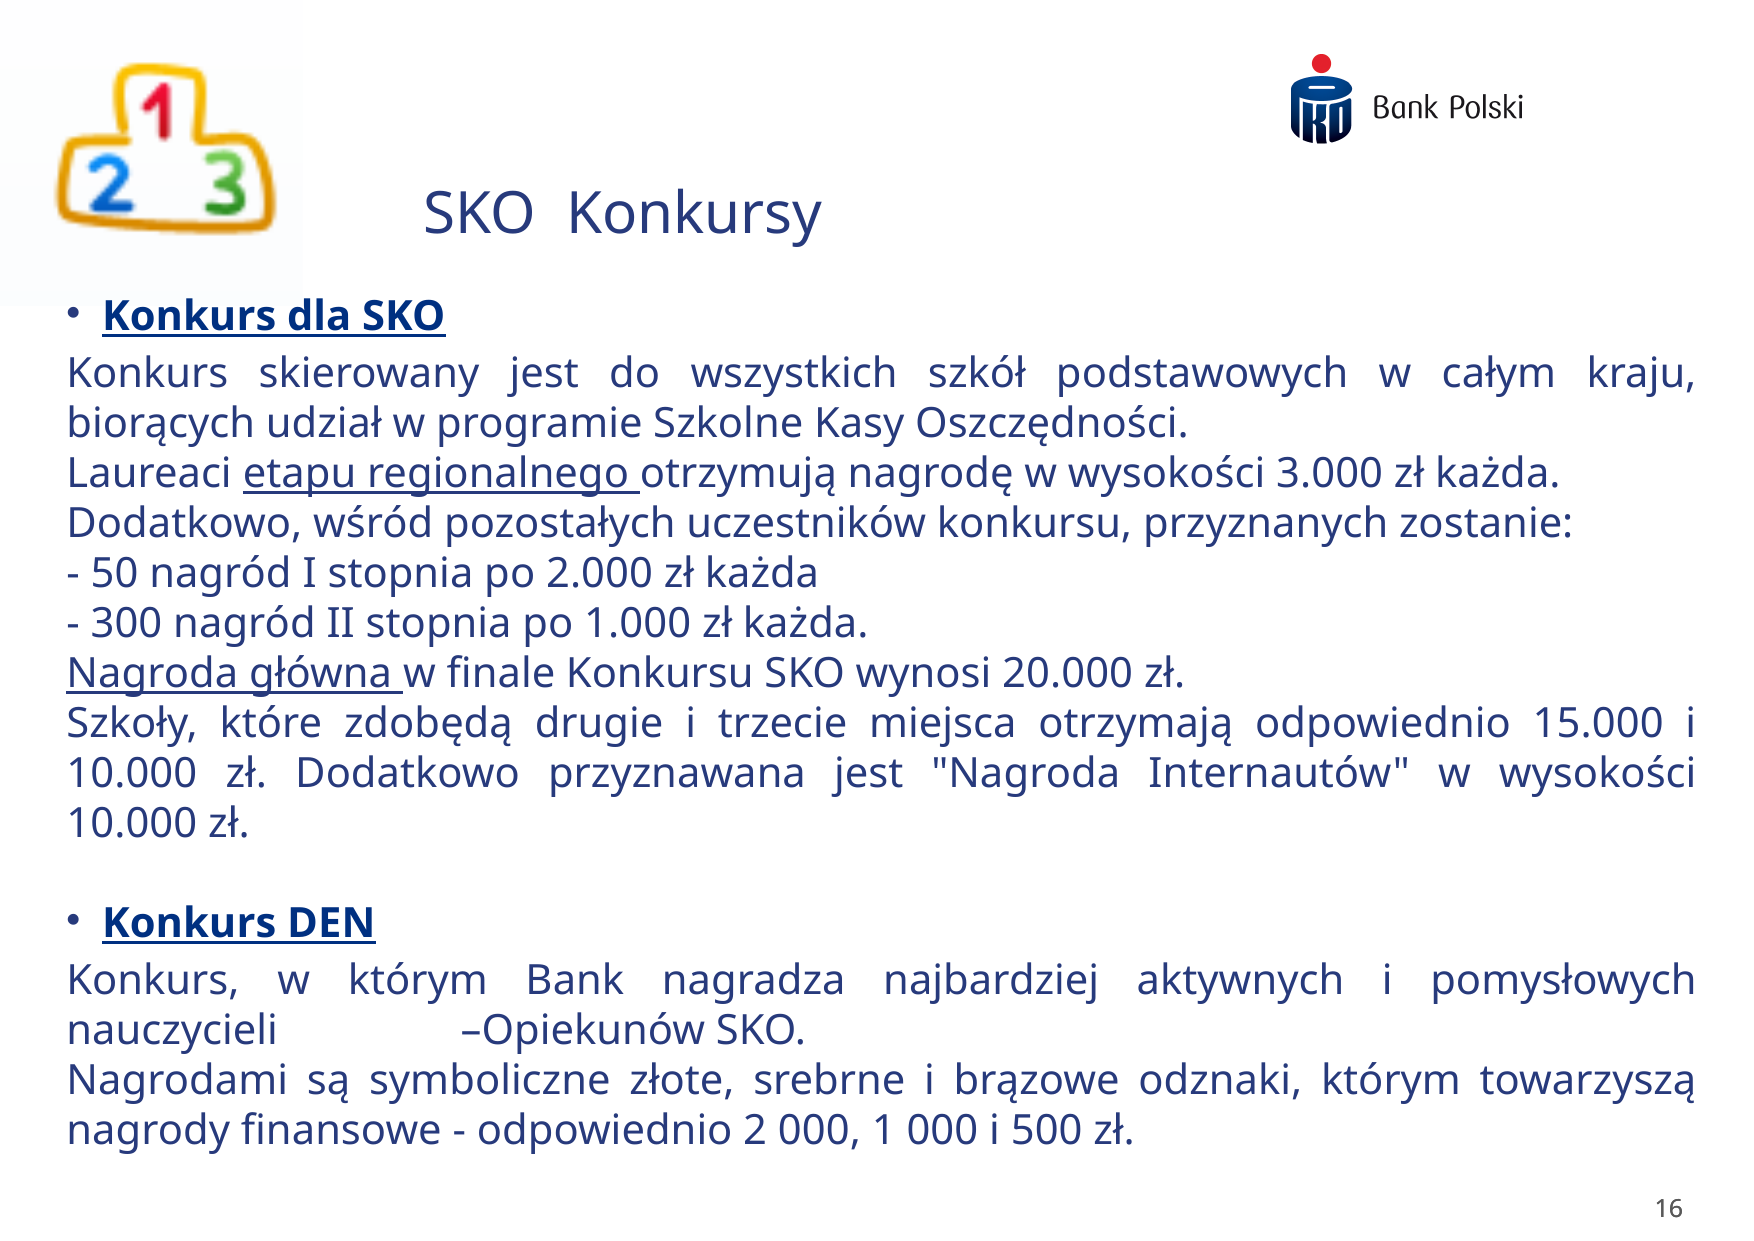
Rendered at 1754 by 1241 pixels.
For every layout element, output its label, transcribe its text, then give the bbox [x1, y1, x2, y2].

text_box Konkurs dla SKO Konkurs skierowany jest do wszystkich szkół podstawowych w całym kraju, biorących udział w programie Szkolne Kasy Oszczędności. Laureaci etapu regionalnego otrzymują nagrodę w wysokości 3.000 zł każda. Dodatkowo, wśród pozostałych uczestników konkursu, przyznanych zostanie: - 50 nagród I stopnia po 2.000 zł każda - 300 nagród II stopnia po 1.000 zł każda. Nagroda główna w finale Konkursu SKO wynosi 20.000 zł. Szkoły, które zdobędą drugie i trzecie miejsca otrzymają odpowiednio 15.000 i 10.000 zł. Dodatkowo przyznawana jest "Nagroda Internautów" w wysokości 10.000 zł. Konkurs DEN Konkurs, w którym Bank nagradza najbardziej aktywnych i pomysłowych nauczycieli –Opiekunów SKO. Nagrodami są symboliczne złote, srebrne i brązowe odznaki, którym towarzyszą nagrody finansowe - odpowiednio 2 000, 1 000 i 500 zł. [51, 281, 1712, 1161]
picture [1290, 52, 1523, 145]
text_box SKO Konkursy [307, 161, 1262, 260]
picture [0, 0, 303, 307]
